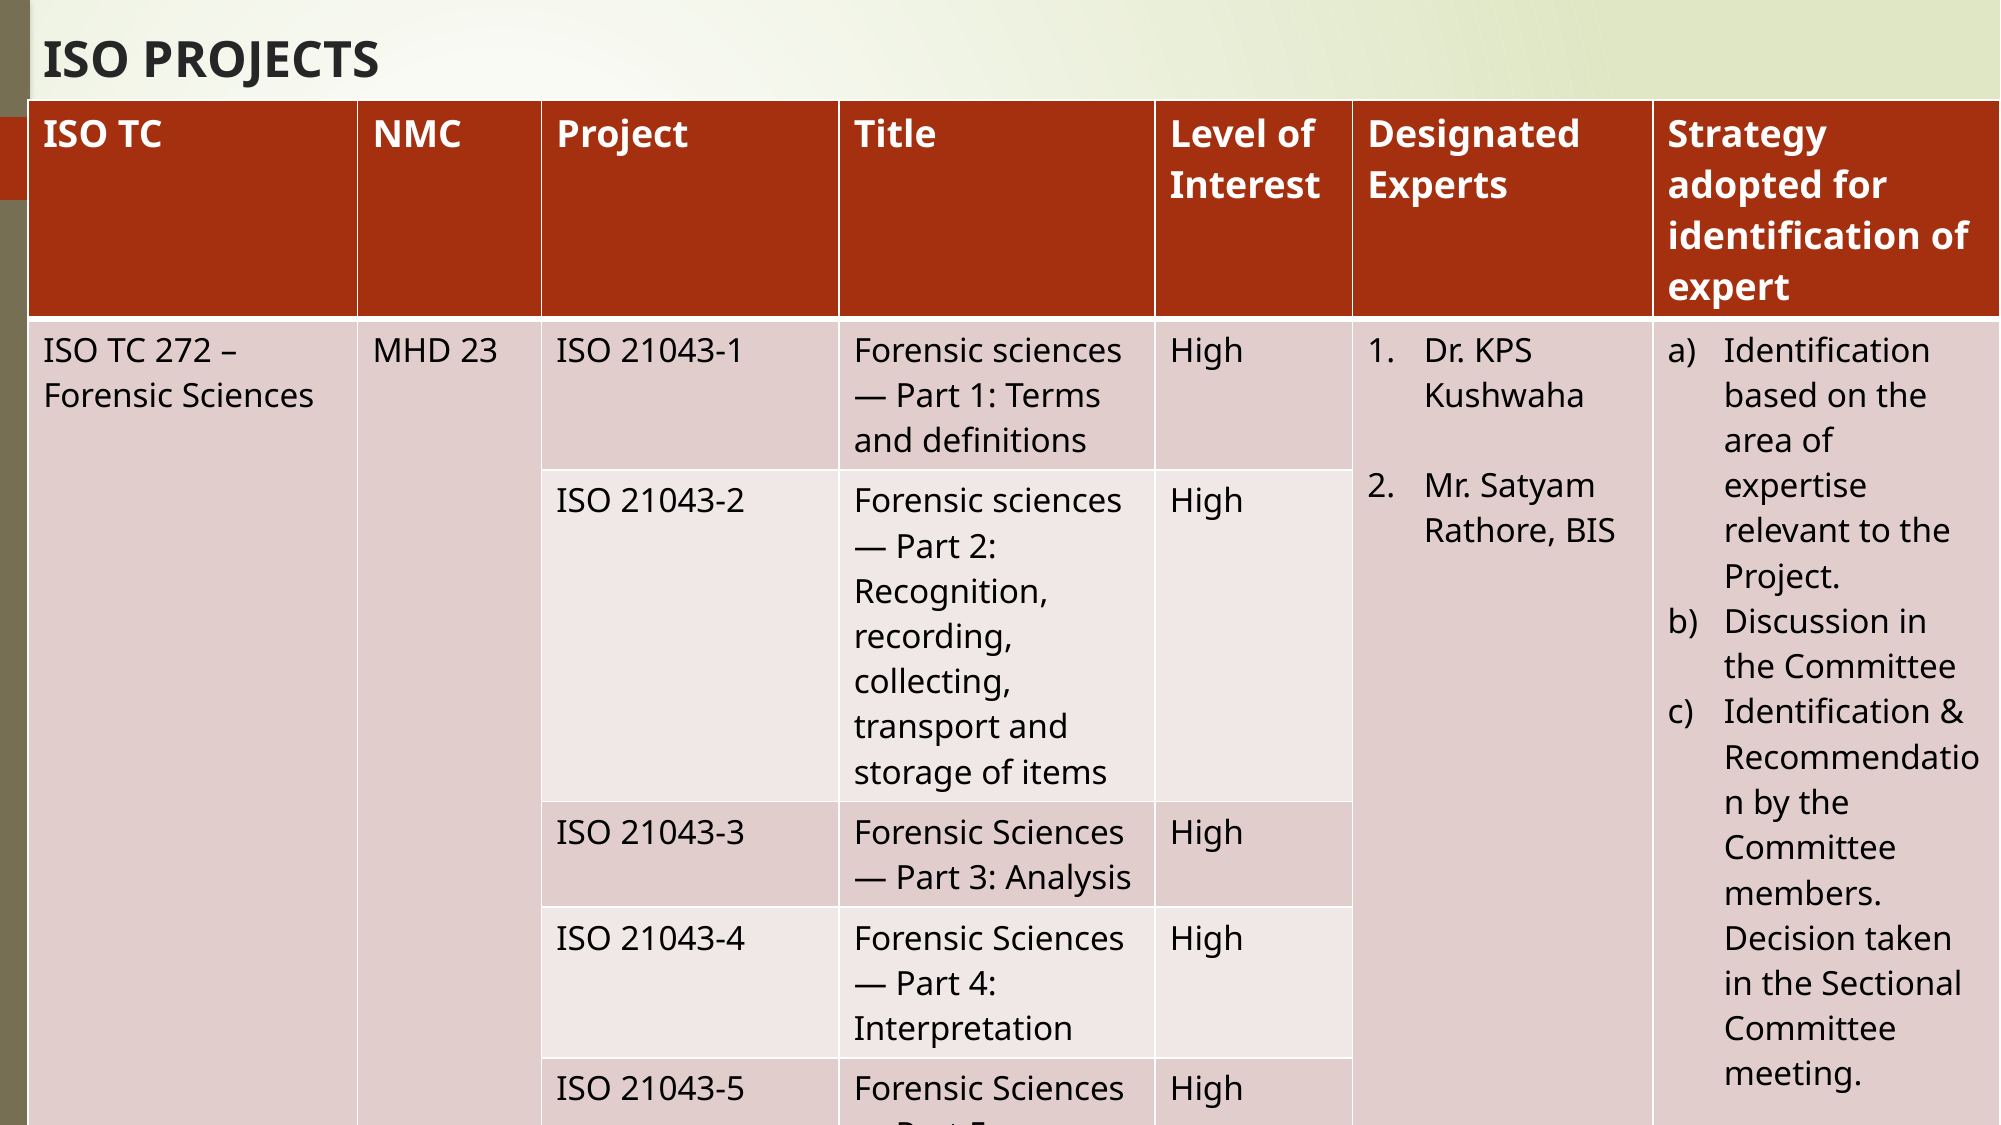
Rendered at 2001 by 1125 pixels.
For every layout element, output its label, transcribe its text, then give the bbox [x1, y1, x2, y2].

table_header NMC [358, 101, 541, 316]
table_cell High [1156, 322, 1352, 469]
table_cell Identification based on the area of expertise relevant to the Project. Discussion in the Committee Identification & Recommendation by the Committee members. Decision taken in the Sectional Committee meeting. [1654, 322, 1999, 1125]
table_cell ISO 21043-1 [542, 322, 838, 469]
table_cell Forensic sciences — Part 1: Terms and definitions [840, 322, 1154, 469]
table_cell ISO 21043-3 [542, 802, 838, 906]
table_cell High [1156, 1059, 1352, 1125]
table_cell Dr. KPS Kushwaha Mr. Satyam Rathore, BIS [1353, 322, 1652, 1125]
table_cell ISO 21043-4 [542, 908, 838, 1057]
table_cell ISO 21043-2 [542, 471, 838, 801]
table_cell Forensic Sciences — Part 4: Interpretation [840, 908, 1154, 1057]
table_cell ISO TC 272 –Forensic Sciences [29, 322, 357, 1125]
table_header Project [542, 101, 838, 316]
table_cell Forensic sciences — Part 2: Recognition, recording, collecting, transport and storage of items [840, 471, 1154, 801]
table_header ISO TC [29, 101, 357, 316]
table_cell High [1156, 802, 1352, 906]
table_cell Forensic Sciences — Part 5: Reporting [840, 1059, 1154, 1125]
table_cell ISO 21043-5 [542, 1059, 838, 1125]
title ISO PROJECTS [28, 20, 1491, 99]
table_cell MHD 23 [358, 322, 541, 1125]
table_header Strategy adopted for identification of expert [1654, 101, 1999, 316]
table_header Title [840, 101, 1154, 316]
table_cell Forensic Sciences — Part 3: Analysis [840, 802, 1154, 906]
table_header Level of Interest [1156, 101, 1352, 316]
table_header Designated Experts [1353, 101, 1652, 316]
table_cell High [1156, 908, 1352, 1057]
table_cell High [1156, 471, 1352, 801]
